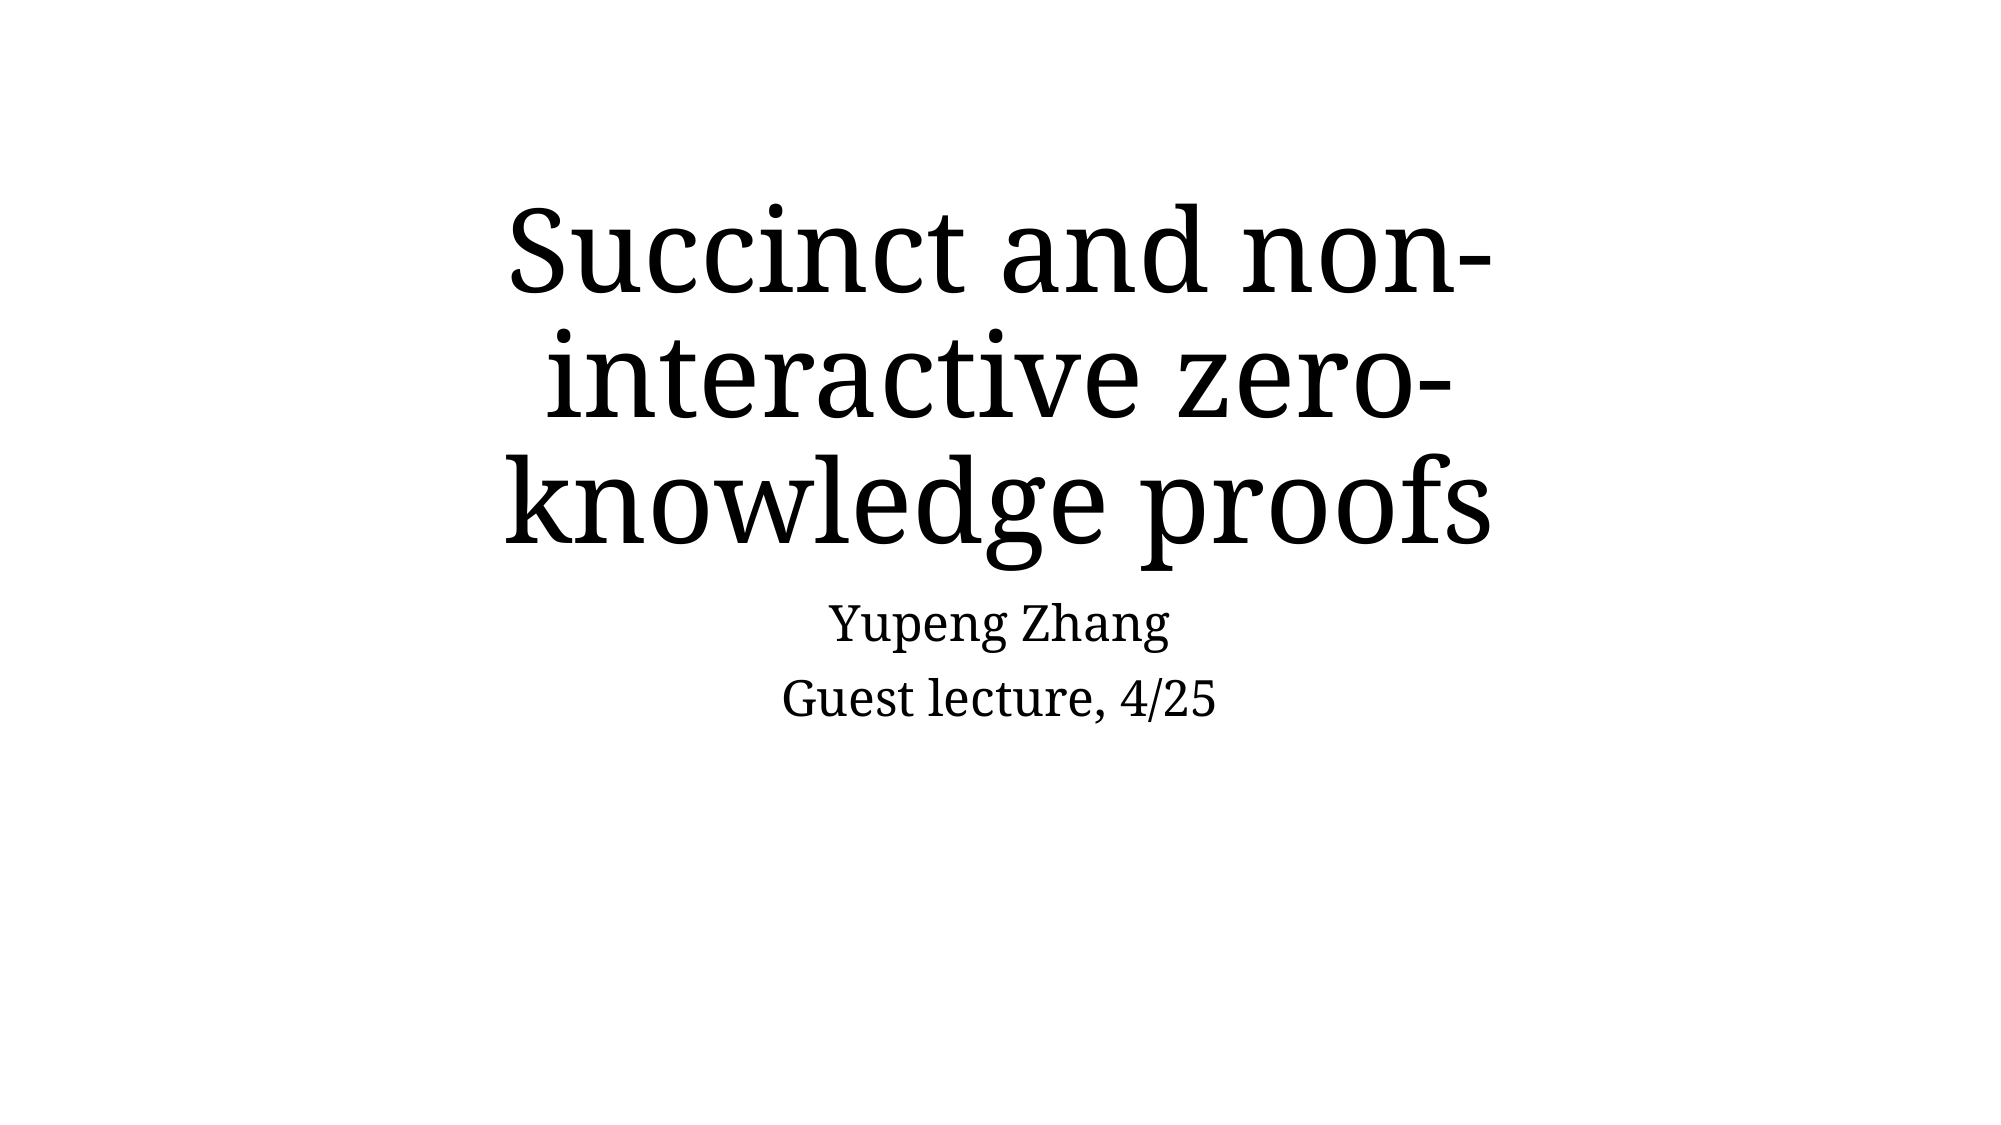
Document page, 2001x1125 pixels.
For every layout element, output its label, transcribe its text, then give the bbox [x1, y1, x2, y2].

subtitle Yupeng Zhang Guest lecture, 4/25 [249, 590, 1750, 863]
title Succinct and non-interactive zero-knowledge proofs [249, 184, 1750, 576]
